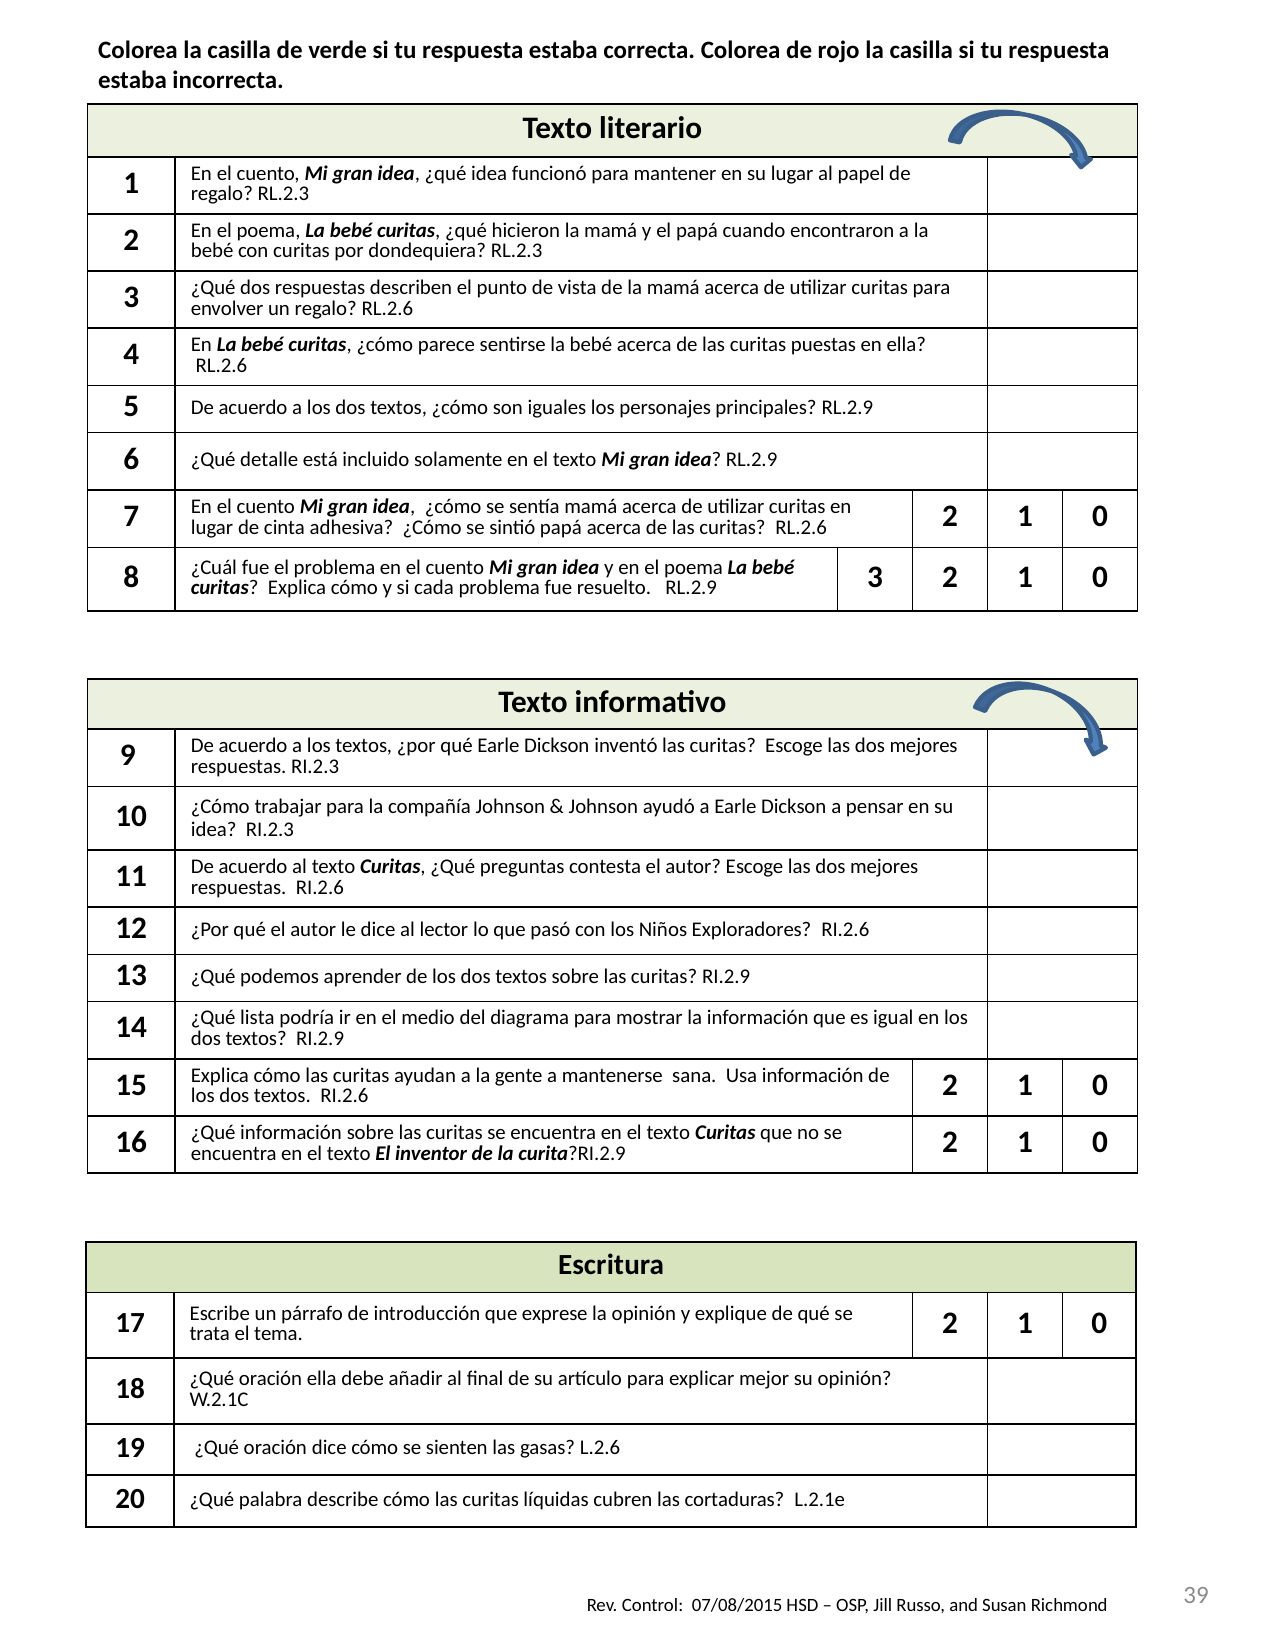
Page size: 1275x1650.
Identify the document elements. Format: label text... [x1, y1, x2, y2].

table_cell 1 [988, 1293, 1062, 1357]
slide_number 39 [1087, 1550, 1226, 1638]
table_cell [988, 1359, 1135, 1423]
table_cell 2 [913, 491, 987, 547]
table_cell 0 [1063, 548, 1137, 610]
table_cell ¿Qué dos respuestas describen el punto de vista de la mamá acerca de utilizar curitas para envolver un regalo? RL.2.6 [176, 272, 987, 327]
table_cell 15 [88, 1060, 174, 1115]
table_cell 8 [88, 548, 174, 610]
table_cell ¿Qué lista podría ir en el medio del diagrama para mostrar la información que es igual en los dos textos? RI.2.9 [176, 1002, 987, 1058]
table_cell ¿Cómo trabajar para la compañía Johnson & Johnson ayudó a Earle Dickson a pensar en su idea? RI.2.3 [176, 787, 987, 849]
table_cell [988, 908, 1137, 954]
table_cell [988, 433, 1137, 489]
table_cell 6 [88, 433, 174, 489]
table_cell 18 [87, 1359, 173, 1423]
table_cell 17 [87, 1293, 173, 1357]
table_cell [988, 158, 1137, 213]
table_cell 2 [913, 1060, 987, 1115]
table_cell De acuerdo a los textos, ¿por qué Earle Dickson inventó las curitas? Escoge las dos mejores respuestas. RI.2.3 [176, 730, 987, 786]
table_cell 2 [913, 1117, 987, 1172]
table_cell [988, 851, 1137, 906]
table_cell [988, 215, 1137, 270]
table_cell ¿Por qué el autor le dice al lector lo que pasó con los Niños Exploradores? RI.2.6 [176, 908, 987, 954]
table_cell ¿Qué palabra describe cómo las curitas líquidas cubren las cortaduras? L.2.1e [175, 1476, 987, 1526]
table_cell En el cuento Mi gran idea, ¿cómo se sentía mamá acerca de utilizar curitas en lugar de cinta adhesiva? ¿Cómo se sintió papá acerca de las curitas? RL.2.6 [176, 491, 912, 547]
table_cell 12 [88, 908, 174, 954]
table_cell [988, 272, 1137, 327]
text_box Colorea la casilla de verde si tu respuesta estaba correcta. Colorea de rojo la casilla si tu respuesta estaba incorrecta. [82, 25, 1145, 102]
table_cell 1 [988, 1117, 1062, 1172]
table_cell En el poema, La bebé curitas, ¿qué hicieron la mamá y el papá cuando encontraron a la bebé con curitas por dondequiera? RL.2.3 [176, 215, 987, 270]
table_cell 16 [88, 1117, 174, 1172]
table_cell ¿Qué detalle está incluido solamente en el texto Mi gran idea? RL.2.9 [176, 433, 987, 489]
table_cell 14 [88, 1002, 174, 1058]
table_cell 7 [88, 491, 174, 547]
table_cell [988, 329, 1137, 385]
table_cell 0 [1063, 491, 1137, 547]
table_cell 2 [913, 1293, 987, 1357]
table_cell [988, 1425, 1135, 1474]
table_cell 13 [88, 955, 174, 1001]
table_cell 2 [88, 215, 174, 270]
table_cell [988, 1002, 1137, 1058]
table_cell 5 [88, 386, 174, 432]
table_cell De acuerdo a los dos textos, ¿cómo son iguales los personajes principales? RL.2.9 [176, 386, 987, 432]
table_cell ¿Qué información sobre las curitas se encuentra en el texto Curitas que no se encuentra en el texto El inventor de la curita?RI.2.9 [176, 1117, 912, 1172]
table_cell [988, 730, 1137, 786]
table_cell De acuerdo al texto Curitas, ¿Qué preguntas contesta el autor? Escoge las dos mejores respuestas. RI.2.6 [176, 851, 987, 906]
table_cell 4 [88, 329, 174, 385]
table_cell 0 [1063, 1293, 1135, 1357]
text_box [973, 681, 1109, 757]
table_cell ¿Qué podemos aprender de los dos textos sobre las curitas? RI.2.9 [176, 955, 987, 1001]
table_cell 20 [87, 1476, 173, 1526]
table_header Escritura [87, 1243, 1135, 1292]
table_cell [988, 1476, 1135, 1526]
table_cell 2 [913, 548, 987, 610]
table_header Texto literario [88, 105, 1137, 156]
table_cell 1 [88, 158, 174, 213]
table_cell 0 [1063, 1060, 1137, 1115]
table_cell 9 [88, 730, 174, 786]
table_cell ¿Qué oración ella debe añadir al final de su artículo para explicar mejor su opinión? W.2.1C [175, 1359, 987, 1423]
table_cell Escribe un párrafo de introducción que exprese la opinión y explique de qué se trata el tema. [175, 1293, 912, 1357]
table_cell 3 [88, 272, 174, 327]
table_cell [988, 386, 1137, 432]
table_header Texto informativo [88, 680, 1137, 728]
table_cell 1 [988, 548, 1062, 610]
table_cell 10 [88, 787, 174, 849]
table_cell 1 [988, 491, 1062, 547]
table_cell ¿Cuál fue el problema en el cuento Mi gran idea y en el poema La bebé curitas? Explica cómo y si cada problema fue resuelto. RL.2.9 [176, 548, 837, 610]
table_cell Explica cómo las curitas ayudan a la gente a mantenerse sana. Usa información de los dos textos. RI.2.6 [176, 1060, 912, 1115]
table_cell En el cuento, Mi gran idea, ¿qué idea funcionó para mantener en su lugar al papel de regalo? RL.2.3 [176, 158, 987, 213]
table_cell ¿Qué oración dice cómo se sienten las gasas? L.2.6 [175, 1425, 987, 1474]
table_cell 3 [838, 548, 912, 610]
table_cell [988, 787, 1137, 849]
table_cell 11 [88, 851, 174, 906]
table_cell En La bebé curitas, ¿cómo parece sentirse la bebé acerca de las curitas puestas en ella? RL.2.6 [176, 329, 987, 385]
table_cell 1 [988, 1060, 1062, 1115]
table_cell 0 [1063, 1117, 1137, 1172]
table_cell [988, 955, 1137, 1001]
table_cell 19 [87, 1425, 173, 1474]
text_box [947, 109, 1094, 170]
